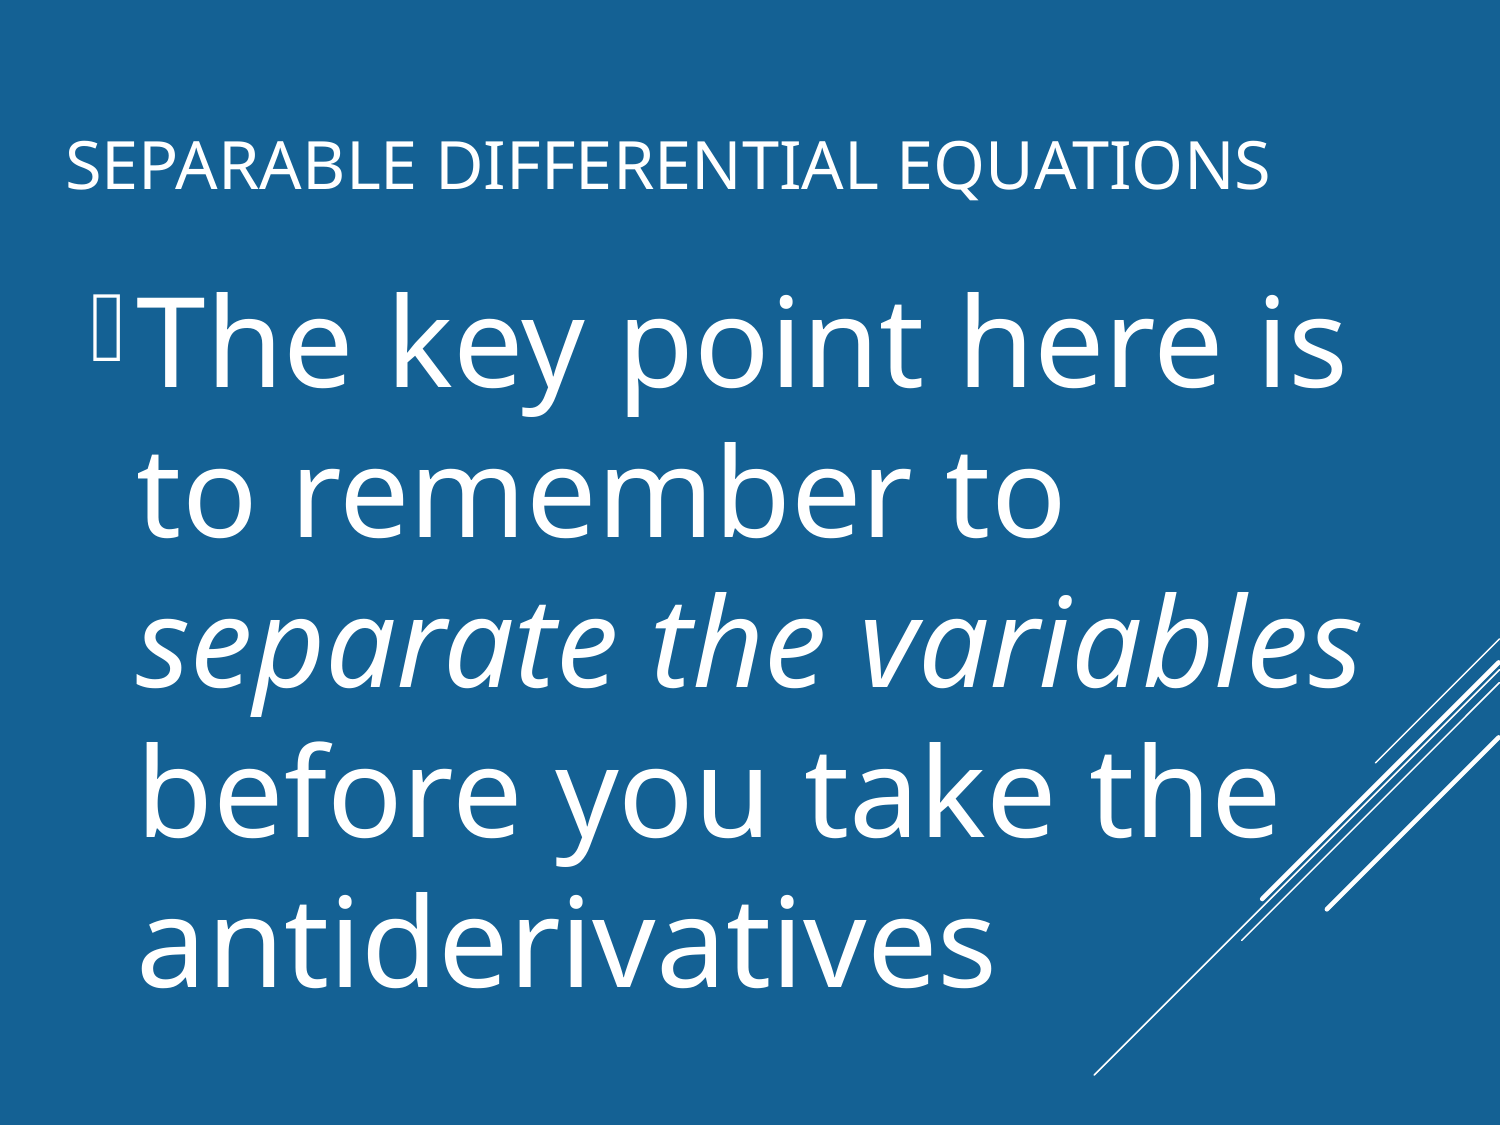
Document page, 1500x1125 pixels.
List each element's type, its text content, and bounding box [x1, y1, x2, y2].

list The key point here is to remember to separate the variables before you take the antiderivatives [75, 212, 1425, 1063]
title Separable Differential Equations [50, 37, 1438, 288]
